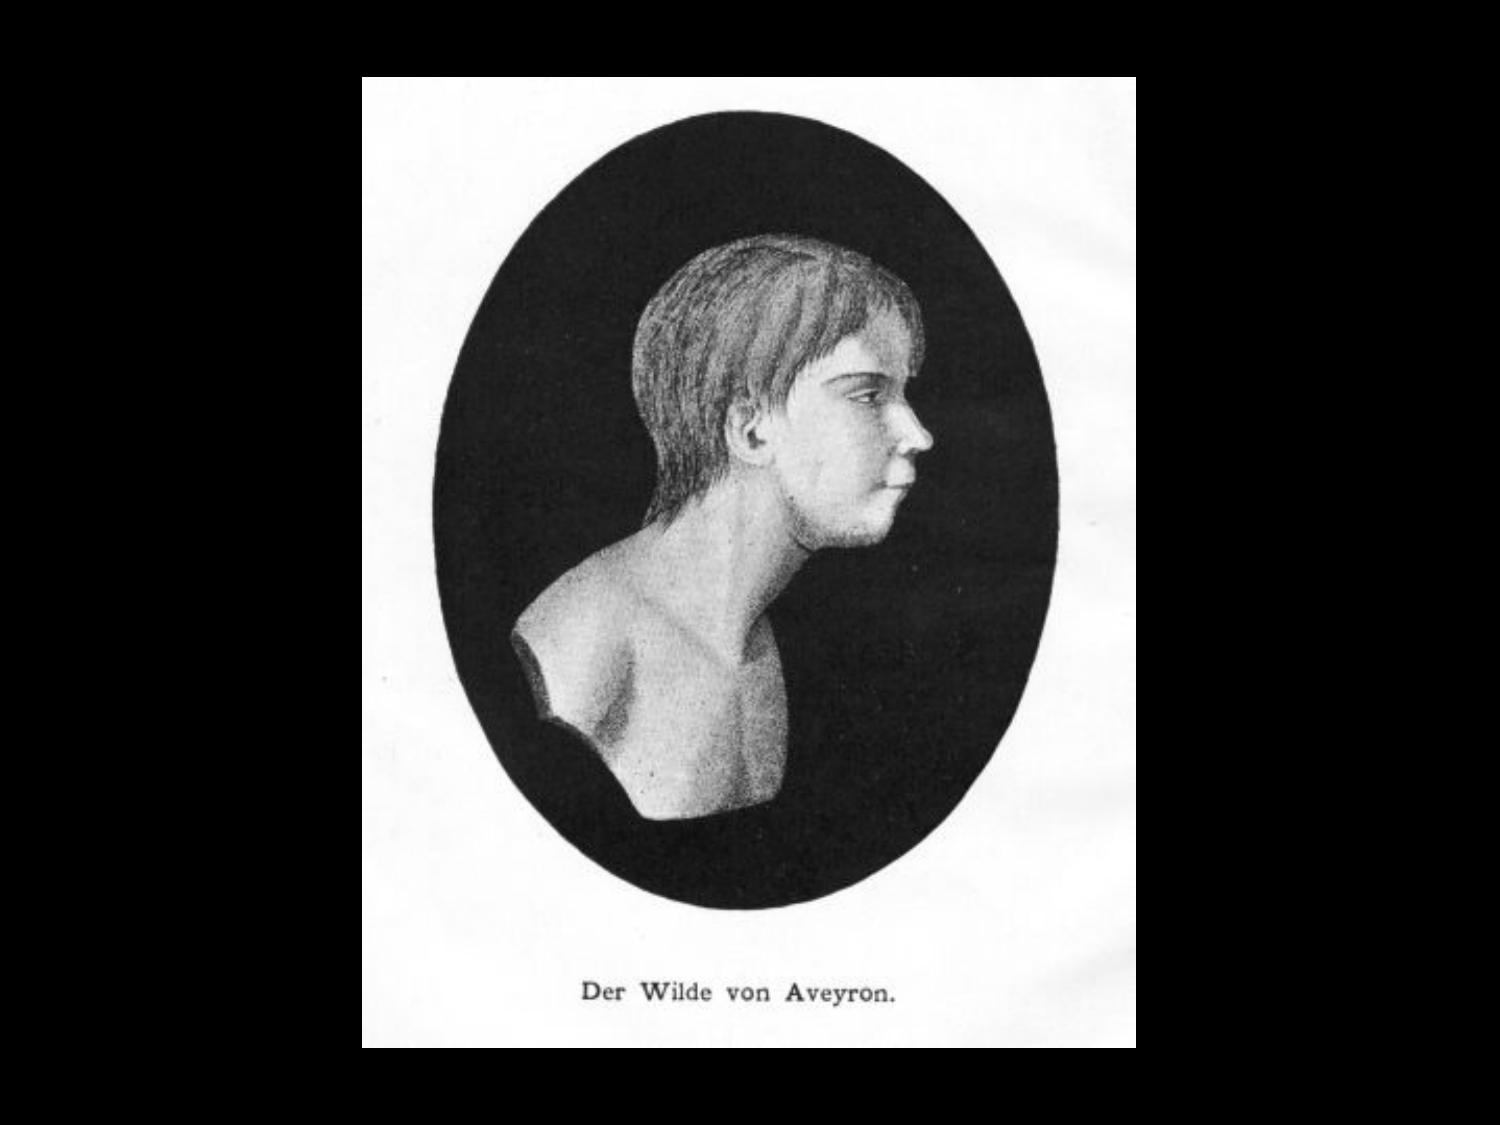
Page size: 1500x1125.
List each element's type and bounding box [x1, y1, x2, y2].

picture [362, 76, 1136, 1049]
